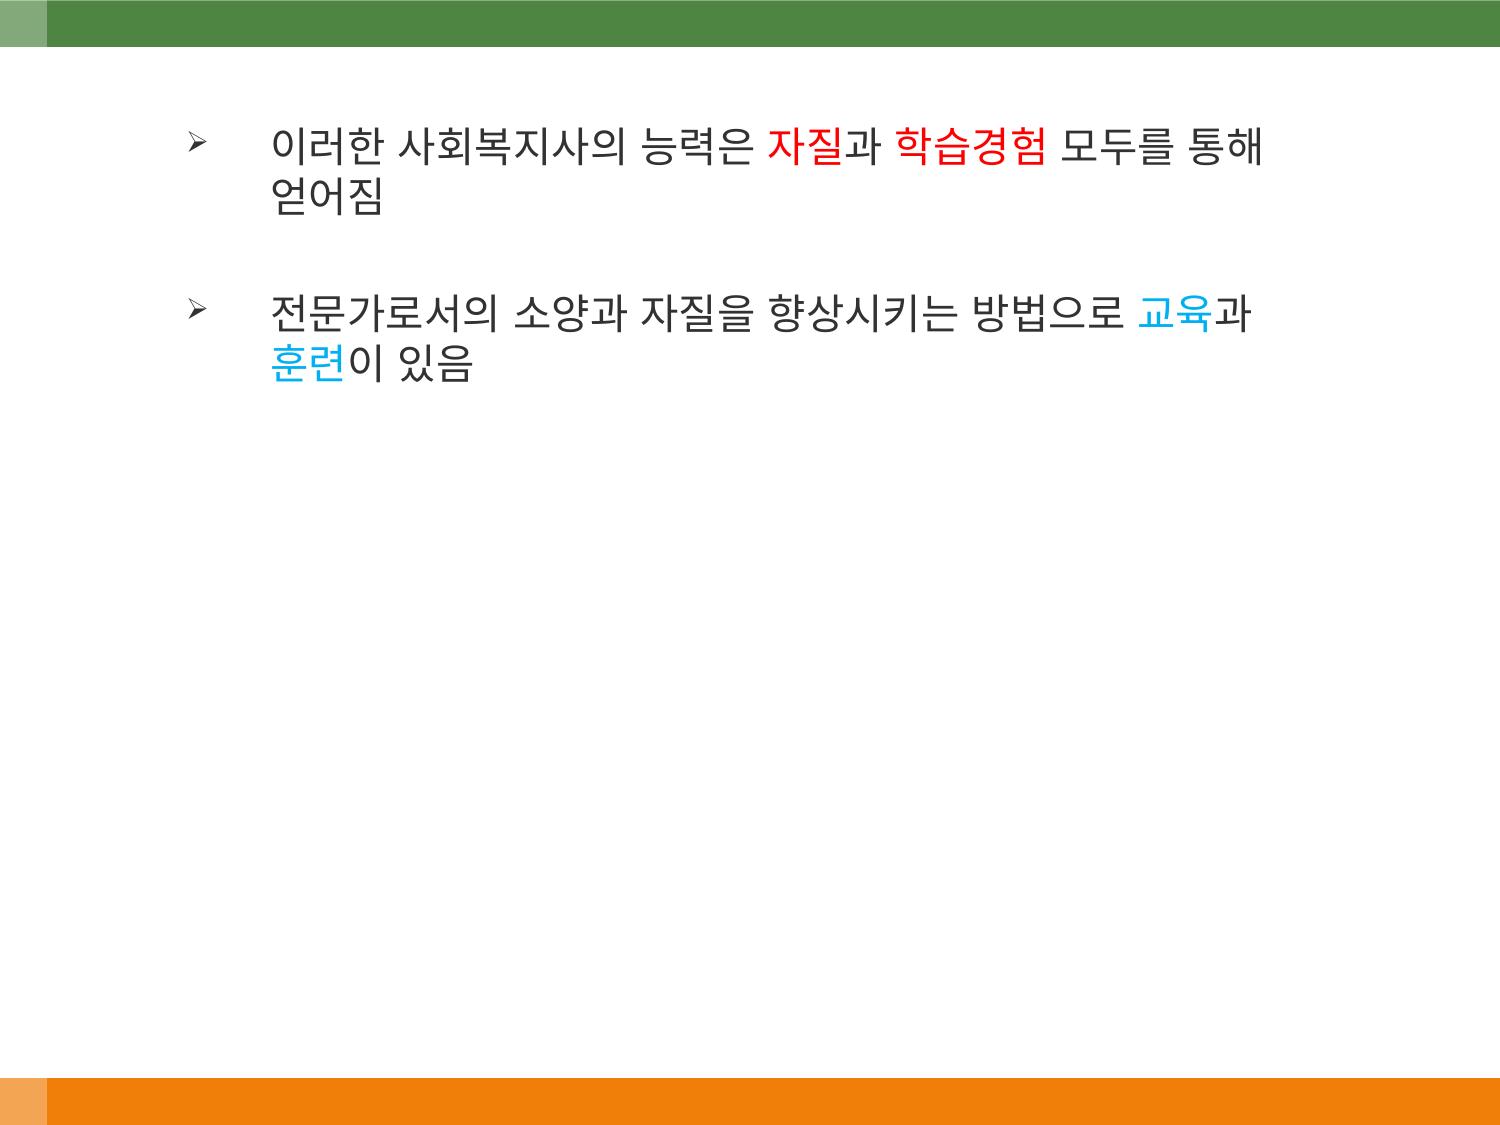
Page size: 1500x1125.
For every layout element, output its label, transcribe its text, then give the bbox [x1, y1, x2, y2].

list 이러한 사회복지사의 능력은 자질과 학습경험 모두를 통해 얻어짐 전문가로서의 소양과 자질을 향상시키는 방법으로 교육과 훈련이 있음 [171, 113, 1341, 1017]
